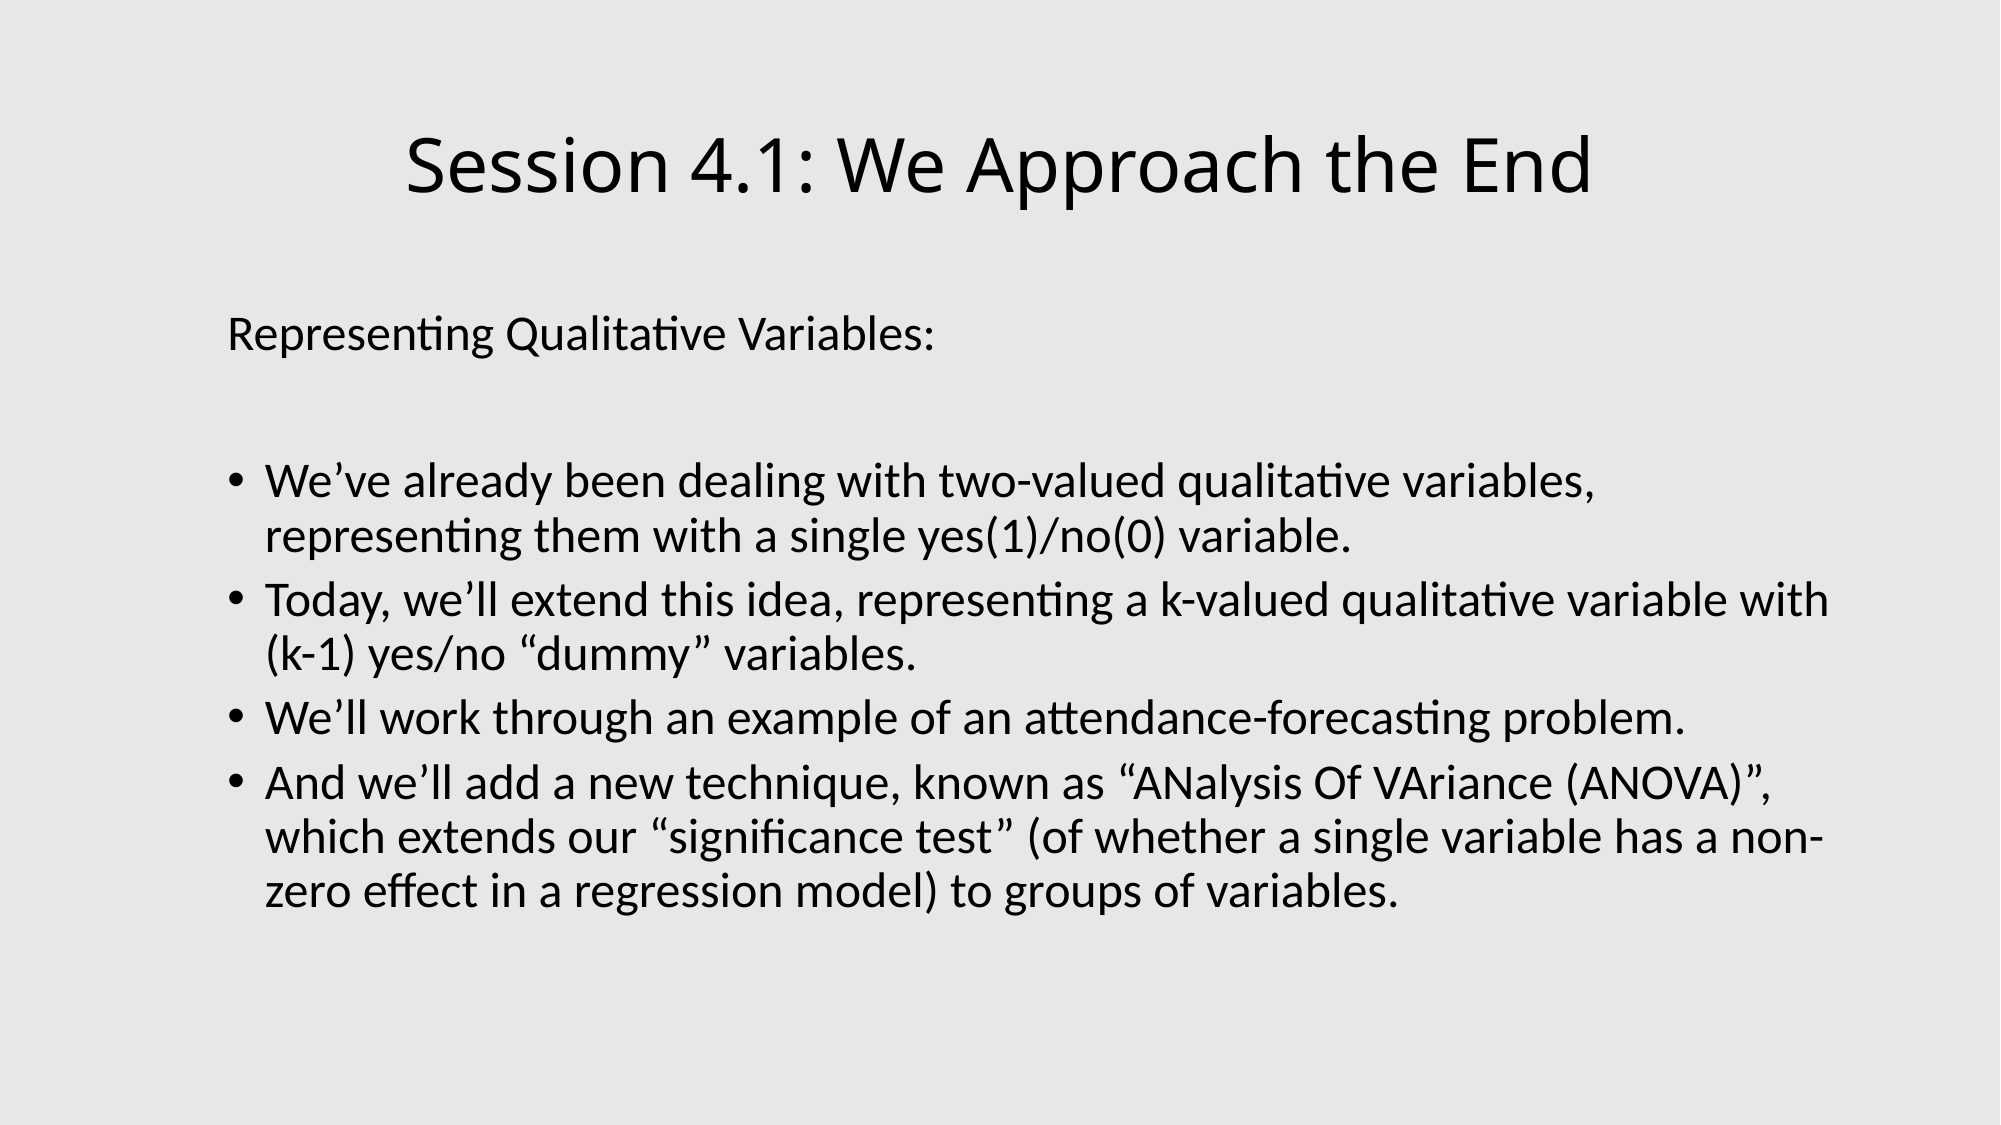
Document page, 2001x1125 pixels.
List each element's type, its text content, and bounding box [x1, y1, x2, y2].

title Session 4.1: We Approach the End [137, 59, 1863, 278]
list Representing Qualitative Variables: We’ve already been dealing with two-valued qualitative variables, representing them with a single yes(1)/no(0) variable. Today, we’ll extend this idea, representing a k-valued qualitative variable with (k-1) yes/no “dummy” variables. We’ll work through an example of an attendance-forecasting problem. And we’ll add a new technique, known as “ANalysis Of VAriance (ANOVA)”, which extends our “significance test” (of whether a single variable has a non-zero effect in a regression model) to groups of variables. [137, 299, 1863, 1014]
